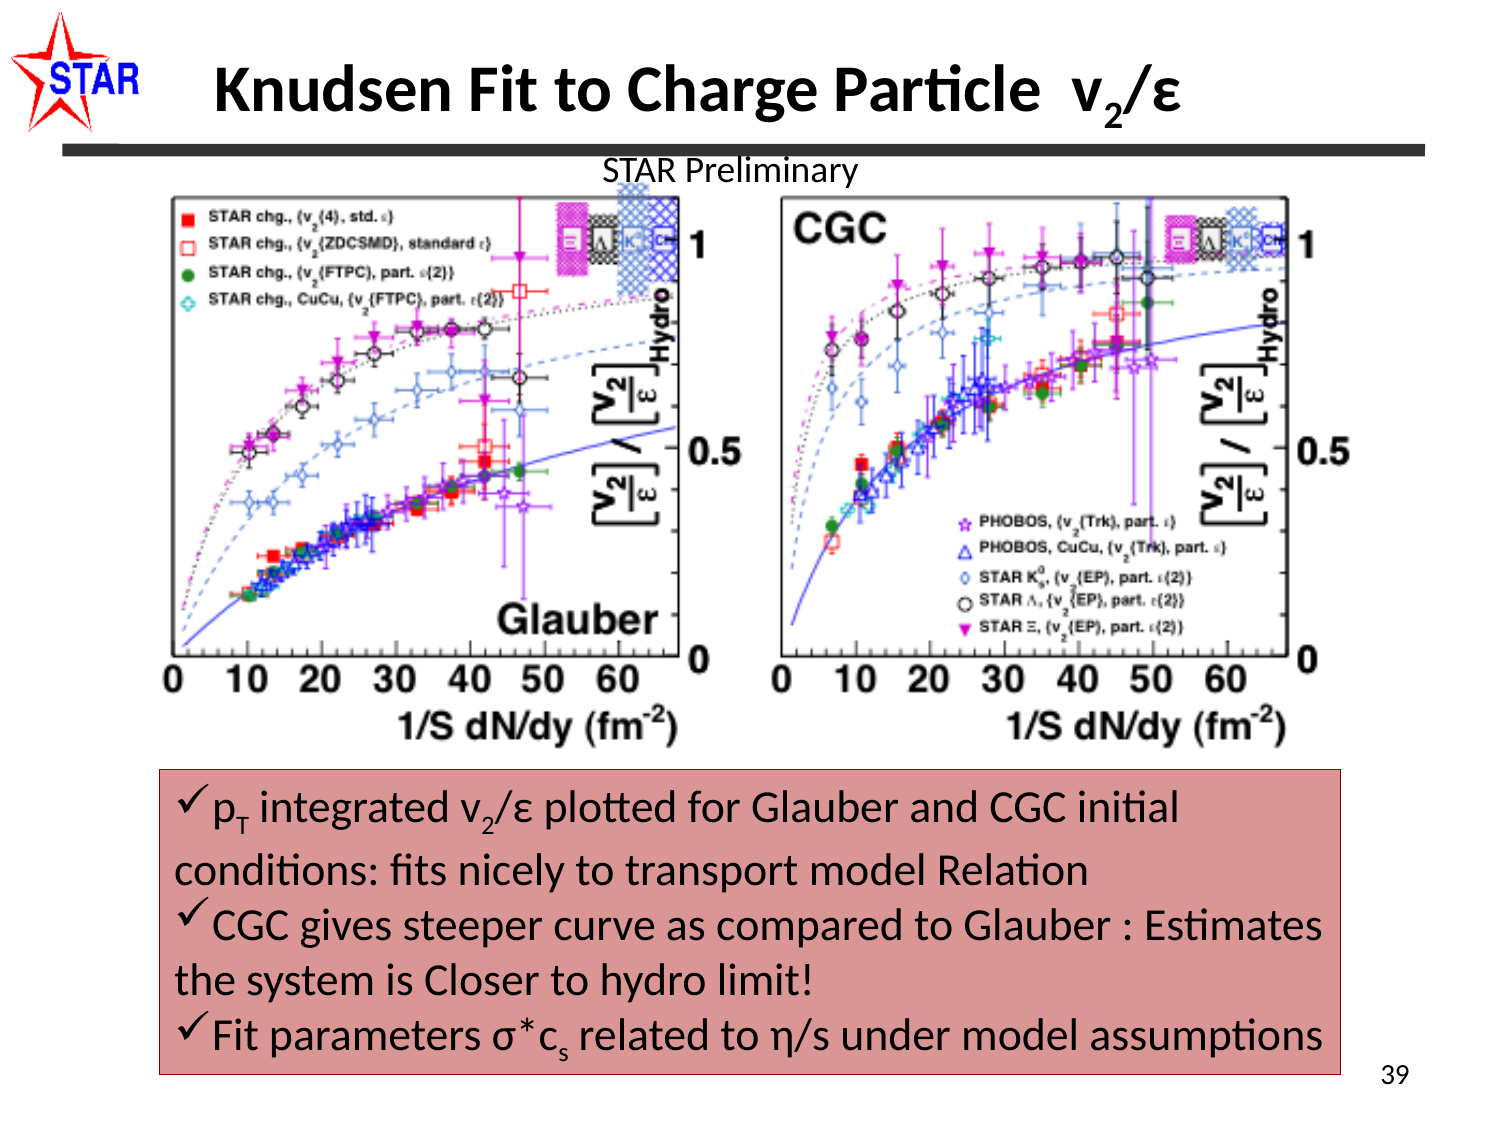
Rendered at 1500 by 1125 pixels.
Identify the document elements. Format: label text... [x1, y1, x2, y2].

slide_number 39 [1074, 1042, 1425, 1103]
text_box STAR Preliminary [587, 137, 913, 148]
picture [149, 162, 1367, 770]
text_box pT integrated v2/ε plotted for Glauber and CGC initial conditions: fits nicely to transport model Relation CGC gives steeper curve as compared to Glauber : Estimates the system is Closer to hydro limit! Fit parameters σ*cs related to η/s under model assumptions [159, 778, 1341, 1075]
picture [0, 0, 150, 150]
text_box Knudsen Fit to Charge Particle v2/ε [200, 37, 1300, 143]
